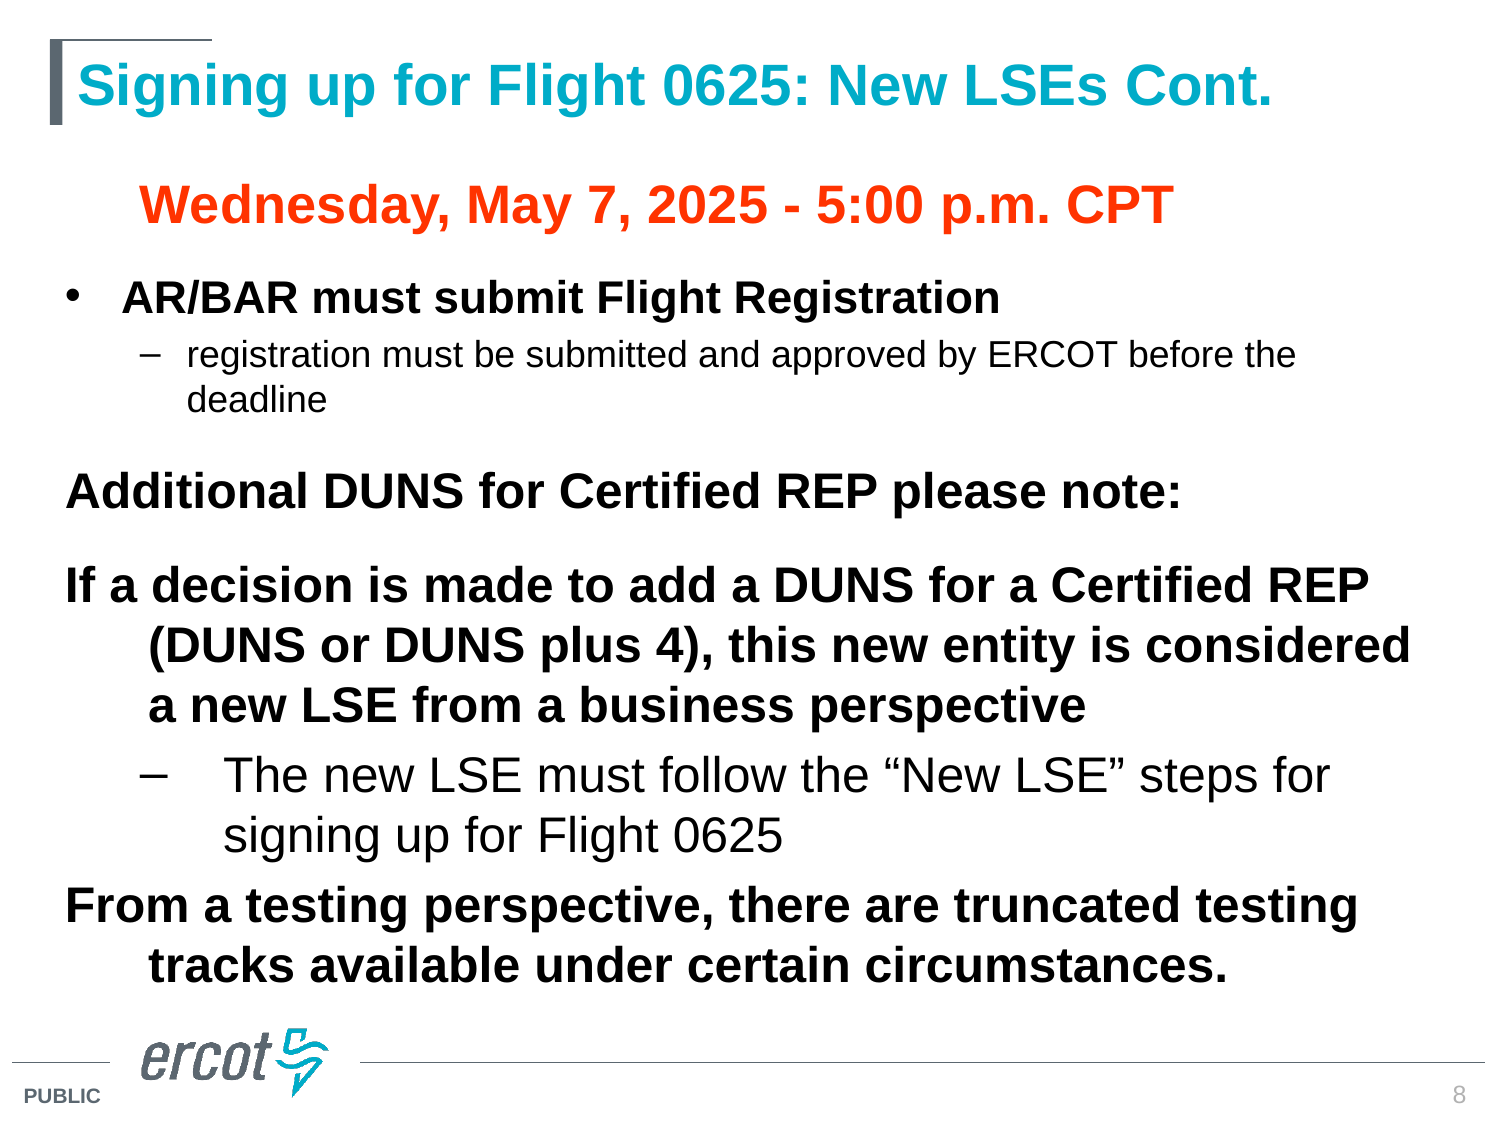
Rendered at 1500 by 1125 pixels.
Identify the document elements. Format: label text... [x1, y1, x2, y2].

list Wednesday, May 7, 2025 - 5:00 p.m. CPT AR/BAR must submit Flight Registration registration must be submitted and approved by ERCOT before the deadline Additional DUNS for Certified REP please note: If a decision is made to add a DUNS for a Certified REP (DUNS or DUNS plus 4), this new entity is considered a new LSE from a business perspective The new LSE must follow the “New LSE” steps for signing up for Flight 0625 From a testing perspective, there are truncated testing tracks available under certain circumstances. [50, 162, 1450, 1013]
picture [137, 1024, 332, 1100]
title Signing up for Flight 0625: New LSEs Cont. [62, 39, 1450, 138]
slide_number 8 [1437, 1076, 1475, 1112]
